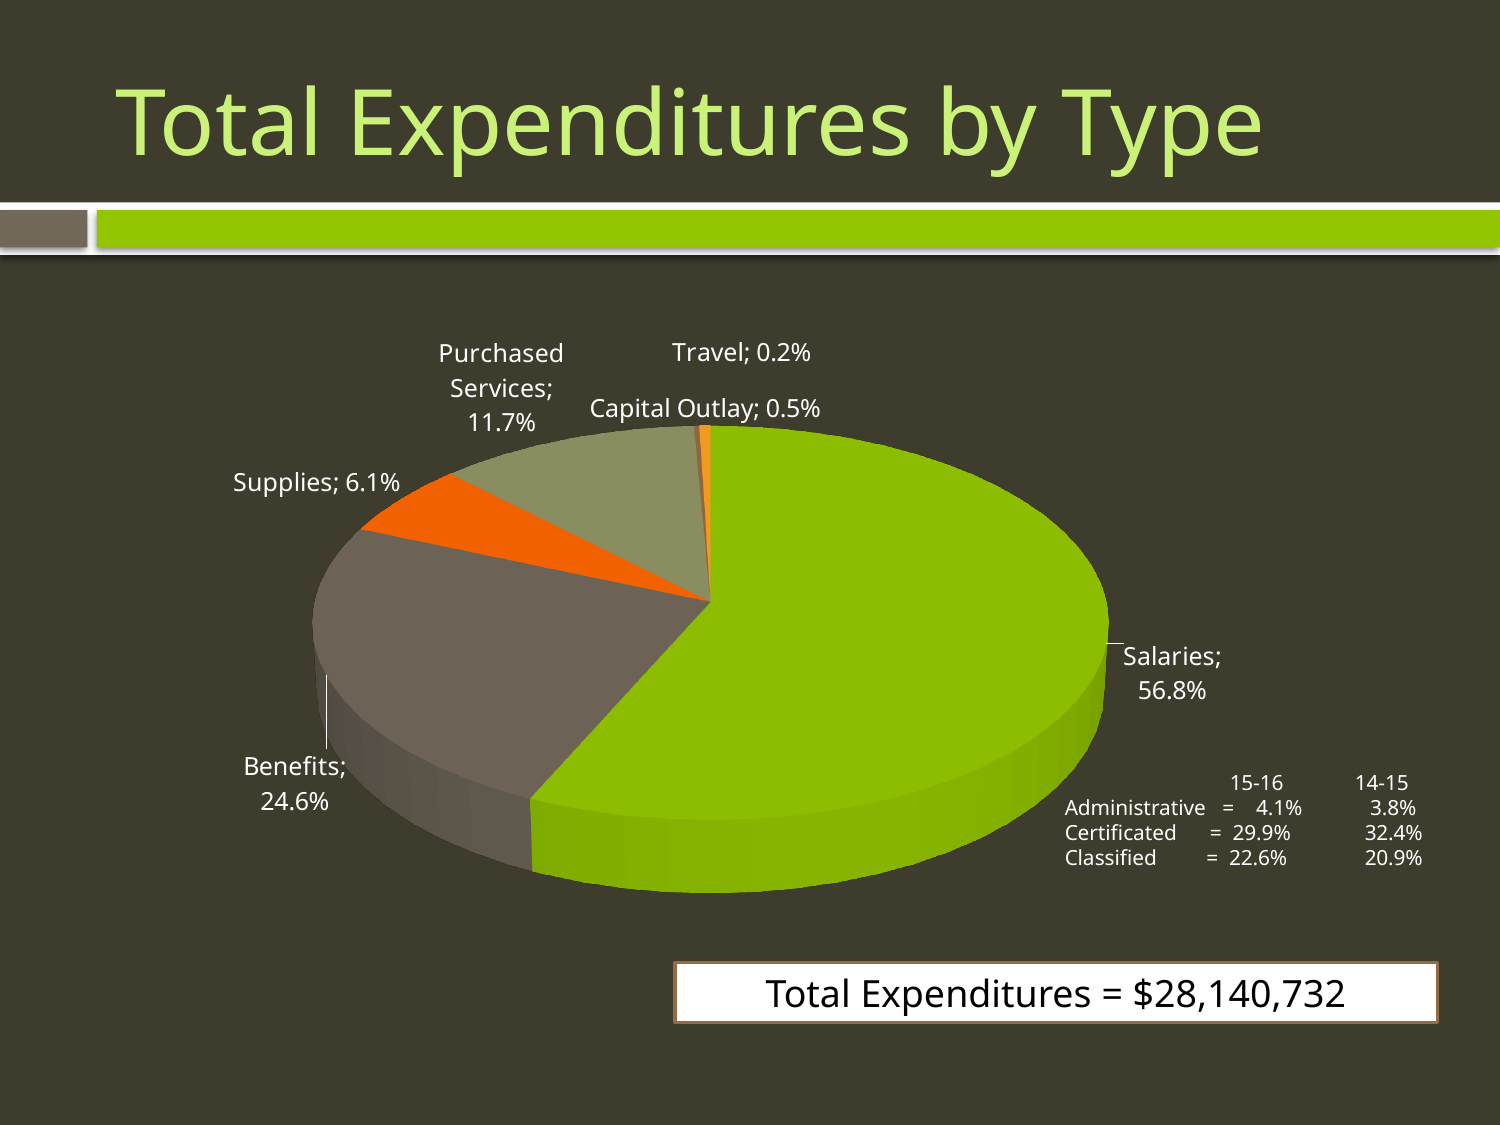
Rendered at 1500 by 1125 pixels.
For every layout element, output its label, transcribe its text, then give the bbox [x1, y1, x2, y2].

text_box Total Expenditures = $28,140,732 [673, 961, 1439, 1024]
title Total Expenditures by Type [100, 37, 1438, 200]
chart [87, 249, 1326, 926]
text_box 15-16 14-15 Administrative = 4.1% 3.8% Certificated = 29.9% 32.4% Classified = 22.6% 20.9% [1329, 762, 1463, 878]
